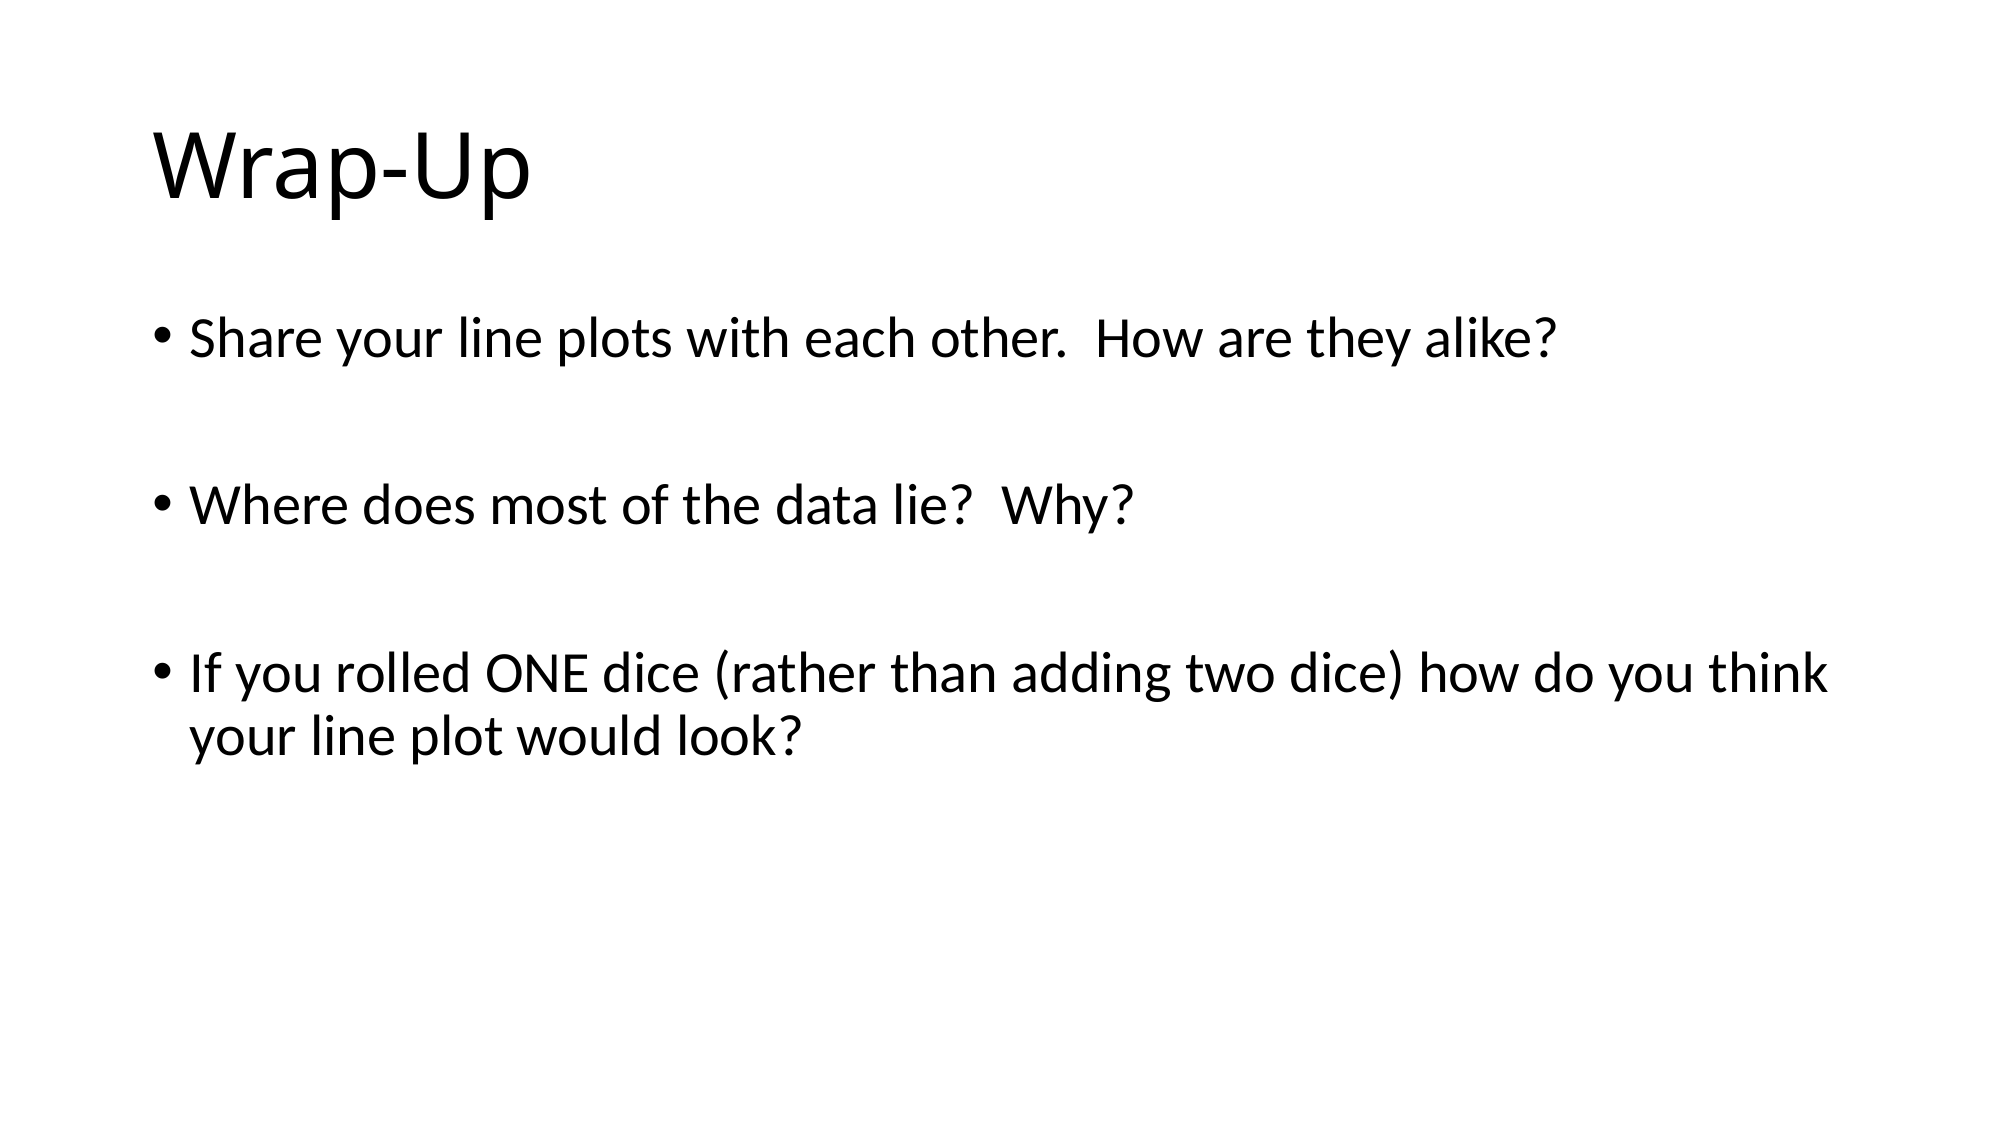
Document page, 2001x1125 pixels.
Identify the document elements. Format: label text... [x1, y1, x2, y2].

list Share your line plots with each other. How are they alike? Where does most of the data lie? Why? If you rolled ONE dice (rather than adding two dice) how do you think your line plot would look? [137, 299, 1863, 1014]
title Wrap-Up [137, 59, 1863, 278]
